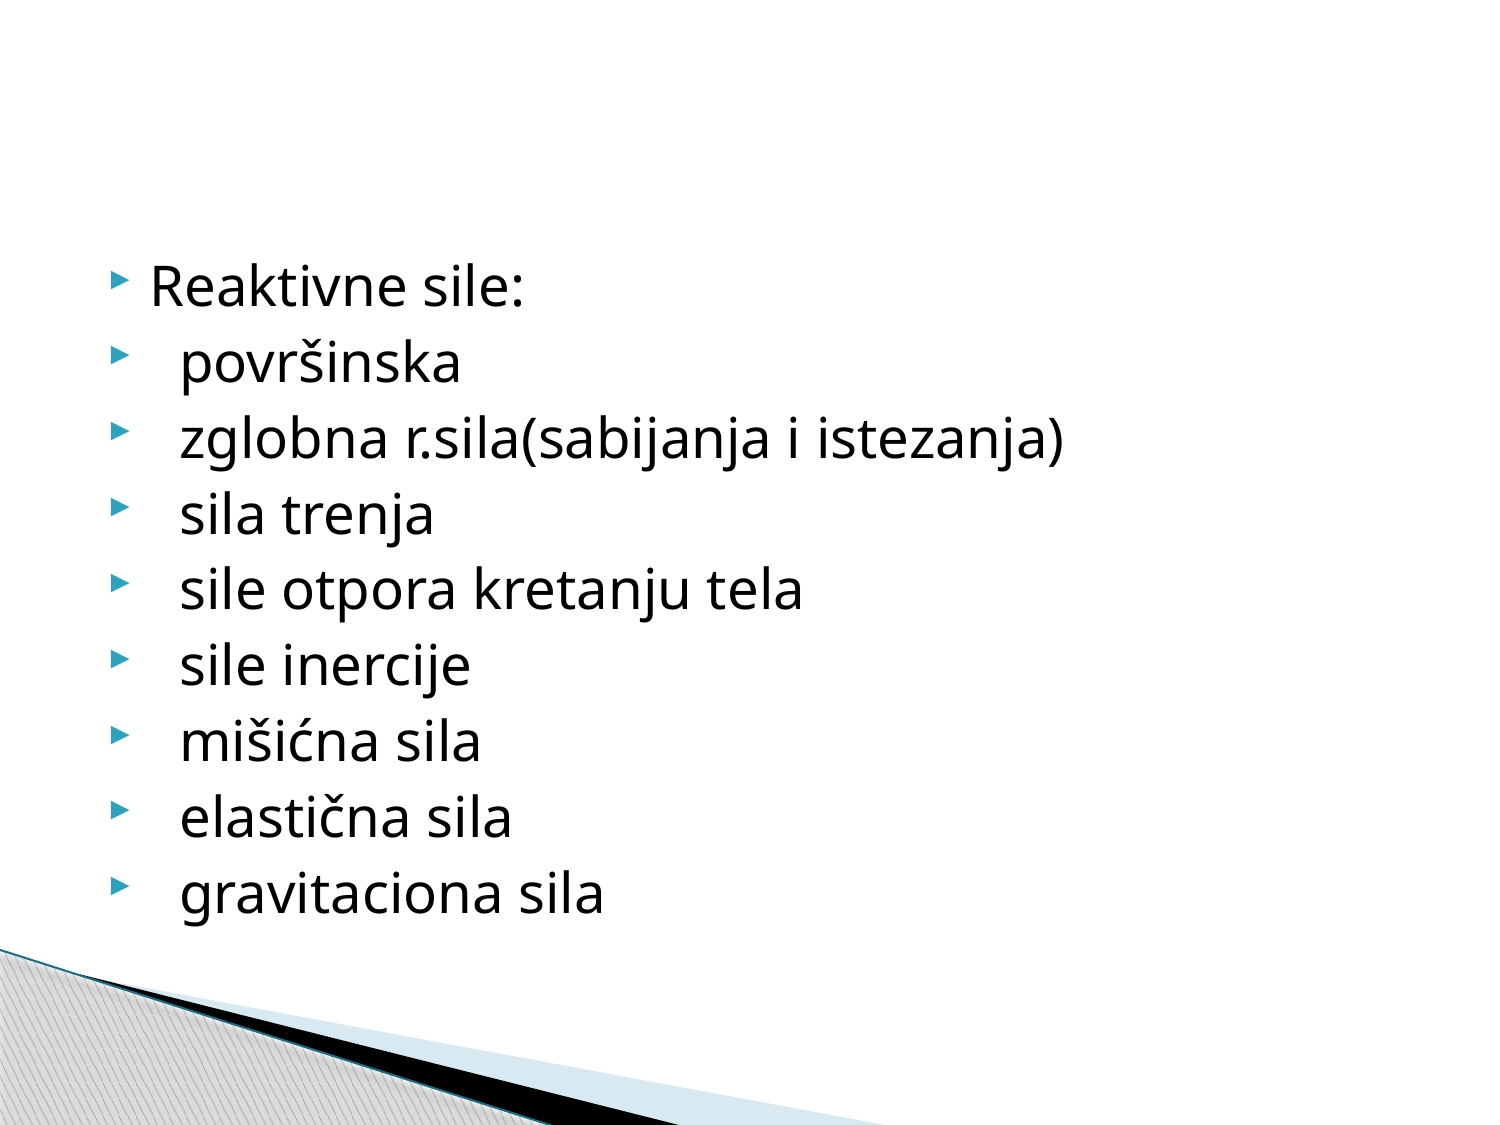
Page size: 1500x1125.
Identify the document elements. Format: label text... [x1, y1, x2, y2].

list Reaktivne sile: površinska zglobna r.sila(sabijanja i istezanja) sila trenja sile otpora kretanju tela sile inercije mišićna sila elastična sila gravitaciona sila [75, 243, 1425, 986]
